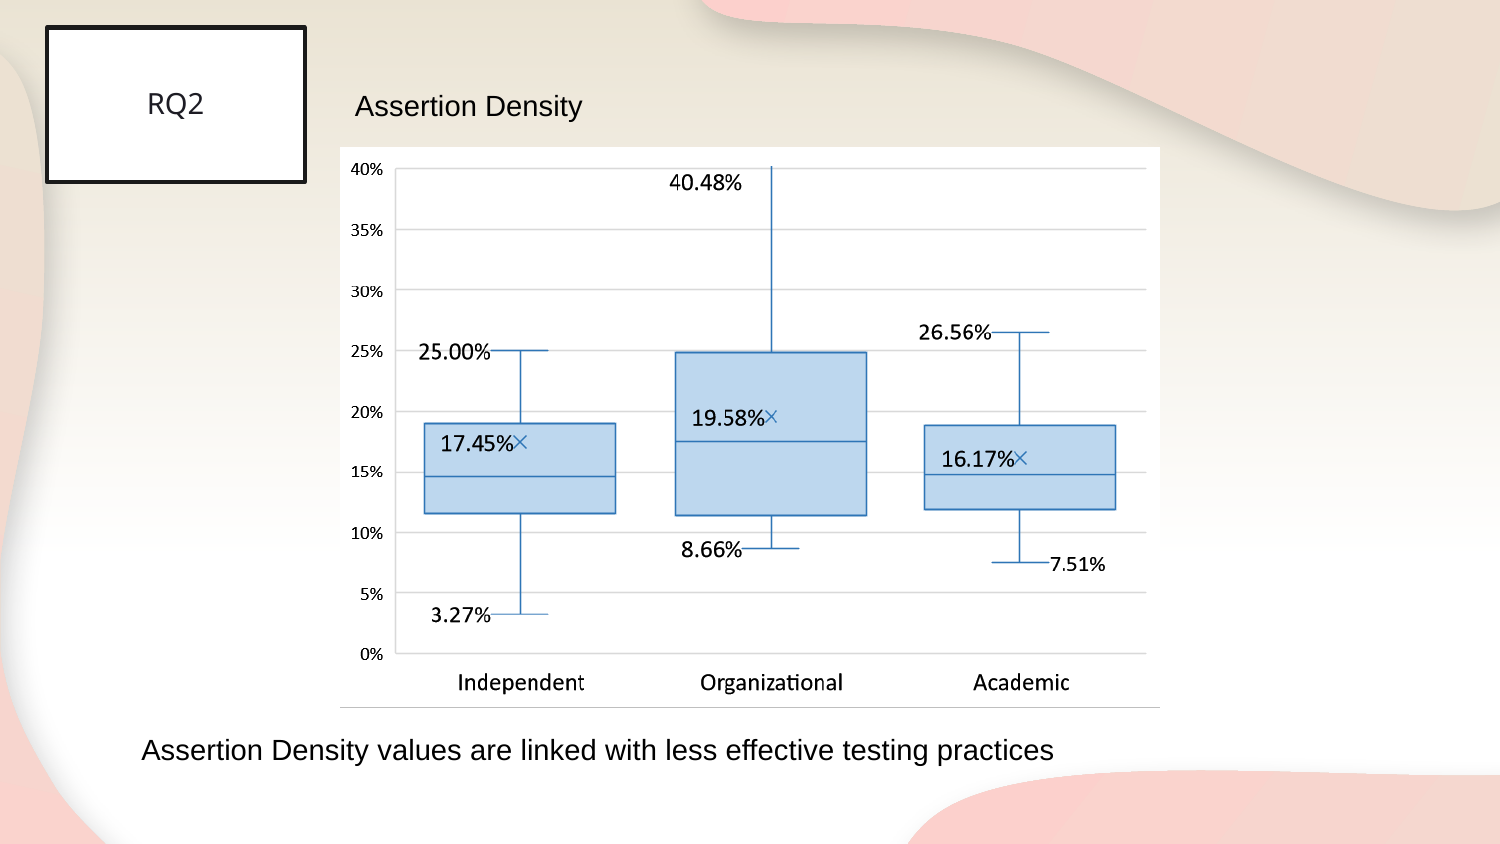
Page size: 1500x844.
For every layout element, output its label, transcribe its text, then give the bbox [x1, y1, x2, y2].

text_box Assertion Density values are linked with less effective testing practices [126, 723, 1072, 774]
text_box RQ2 [45, 25, 307, 184]
picture [339, 146, 1161, 708]
text_box Assertion Density [340, 79, 599, 130]
